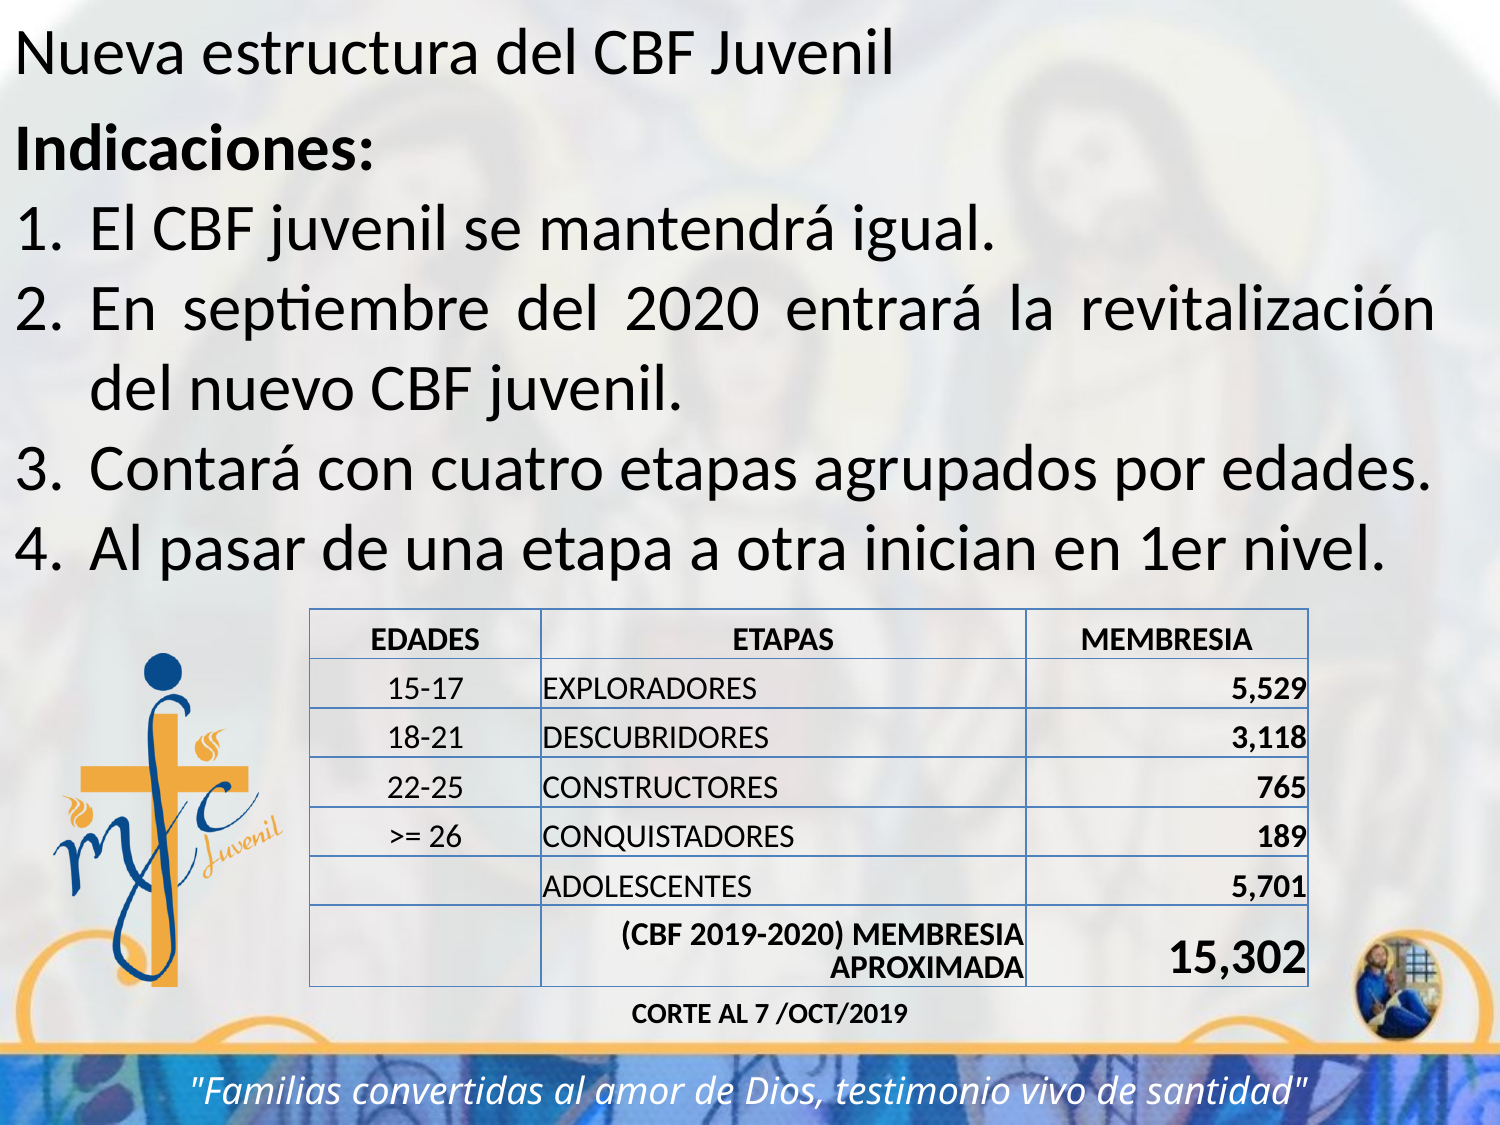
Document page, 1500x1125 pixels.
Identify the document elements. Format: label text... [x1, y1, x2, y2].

table_cell EXPLORADORES [542, 659, 1025, 707]
table_cell 22-25 [310, 758, 540, 806]
text_box Nueva estructura del CBF Juvenil [0, 0, 1288, 96]
table_cell >= 26 [310, 808, 540, 855]
table_header EDADES [310, 610, 540, 658]
picture [0, 0, 1500, 1125]
table_cell CONQUISTADORES [542, 808, 1025, 855]
table_header MEMBRESIA [1027, 610, 1307, 658]
table_cell 15,302 [1027, 906, 1307, 986]
text_box CORTE AL 7 /OCT/2019 [617, 986, 963, 1037]
text_box Indicaciones: El CBF juvenil se mantendrá igual. En septiembre del 2020 entrará la revitalización del nuevo CBF juvenil. Contará con cuatro etapas agrupados por edades. Al pasar de una etapa a otra inician en 1er nivel. [0, 96, 1453, 591]
table_cell 765 [1027, 758, 1307, 806]
table_cell CONSTRUCTORES [542, 758, 1025, 806]
table_cell 5,529 [1027, 659, 1307, 707]
table_cell 5,701 [1027, 857, 1307, 904]
table_cell 15-17 [310, 659, 540, 707]
table_cell 189 [1027, 808, 1307, 855]
table_cell ADOLESCENTES [542, 857, 1025, 904]
table_cell 18-21 [310, 709, 540, 756]
table_cell 3,118 [1027, 709, 1307, 756]
table_cell [310, 906, 540, 986]
table_cell DESCUBRIDORES [542, 709, 1025, 756]
table_cell [310, 857, 540, 904]
table_header ETAPAS [542, 610, 1025, 658]
table_cell (CBF 2019-2020) MEMBRESIA APROXIMADA [542, 906, 1025, 986]
text_box "Familias convertidas al amor de Dios, testimonio vivo de santidad" [0, 1059, 1498, 1120]
